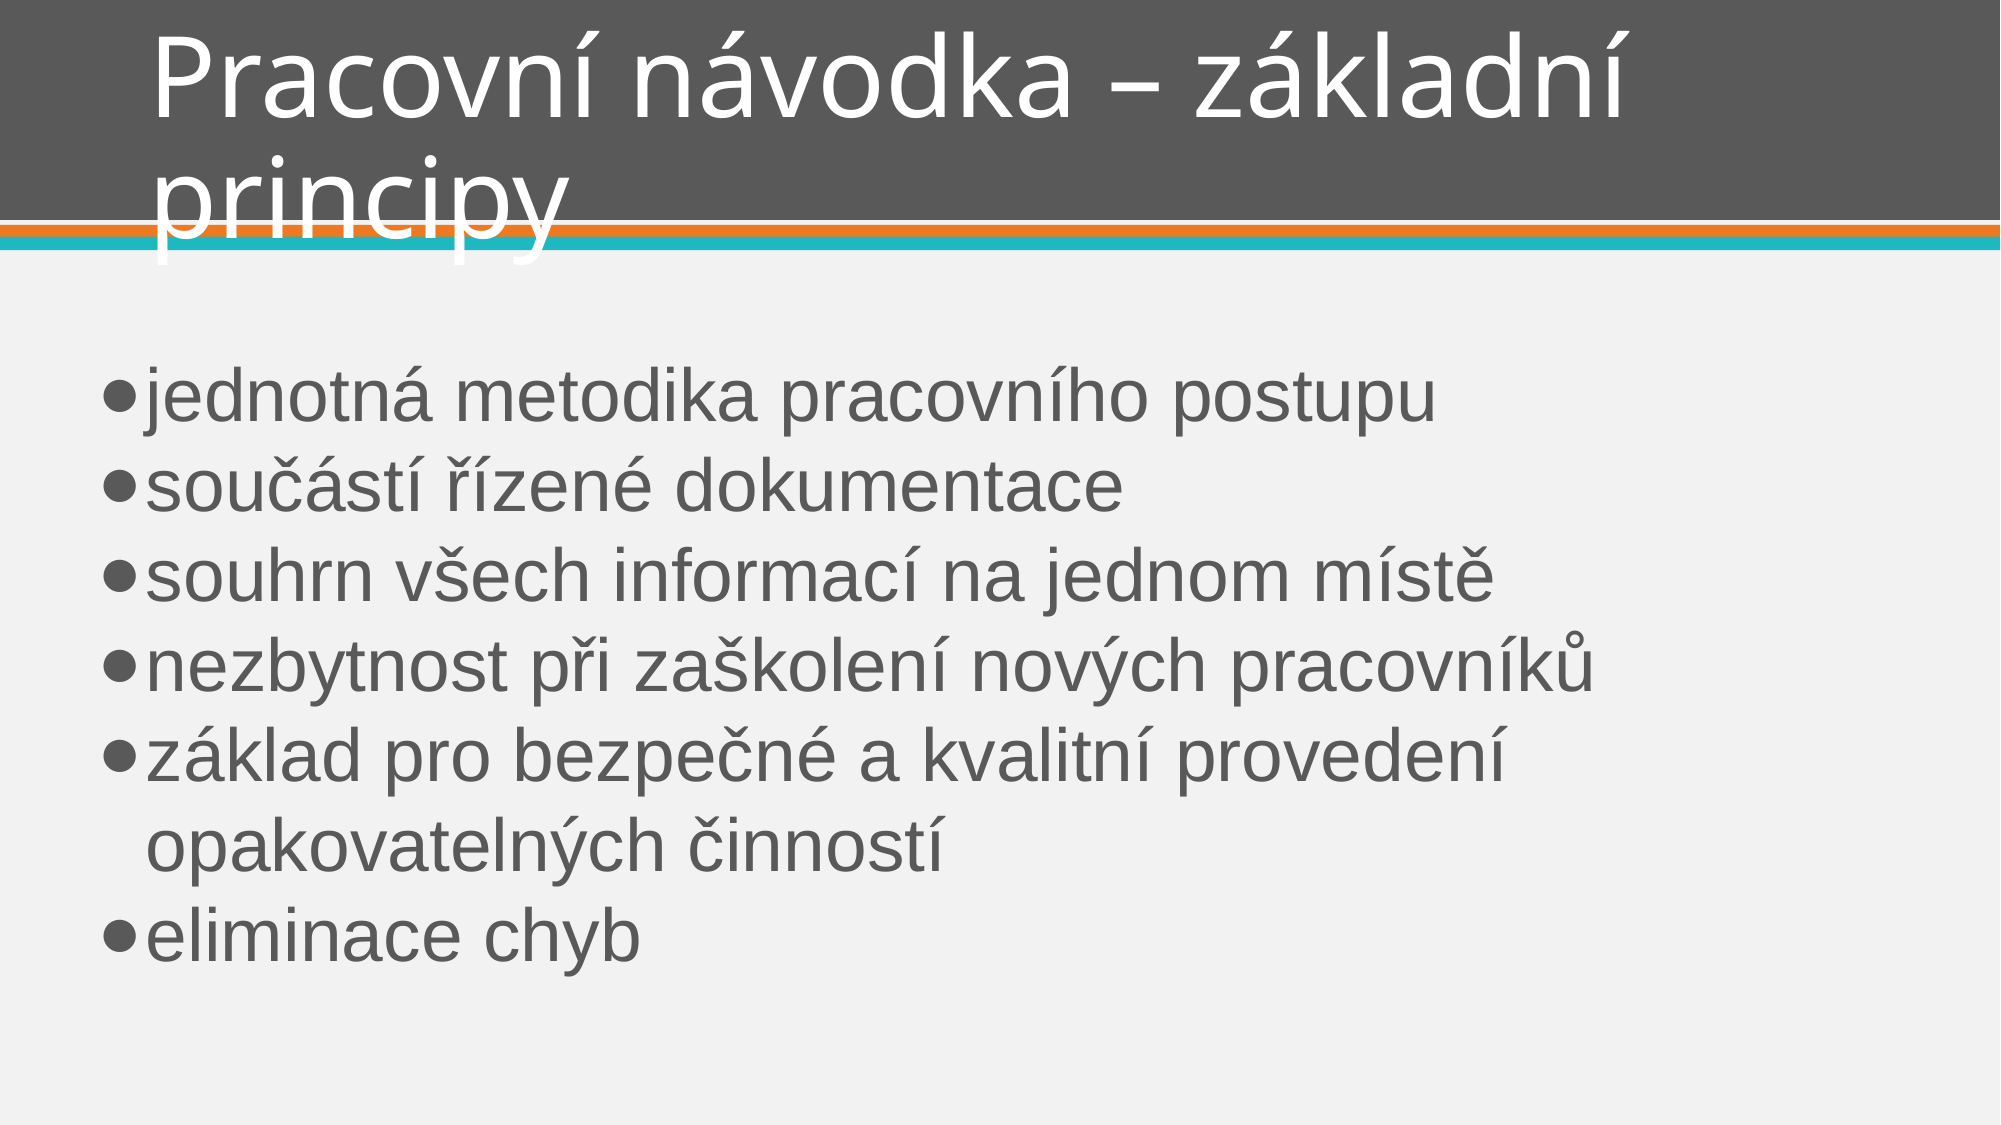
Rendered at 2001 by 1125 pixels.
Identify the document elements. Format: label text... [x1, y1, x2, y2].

title Pracovní návodka – základní principy [133, 31, 1917, 223]
list jednotná metodika pracovního postupu součástí řízené dokumentace souhrn všech informací na jednom místě nezbytnost při zaškolení nových pracovníků základ pro bezpečné a kvalitní provedení opakovatelných činností eliminace chyb [55, 223, 1959, 1081]
